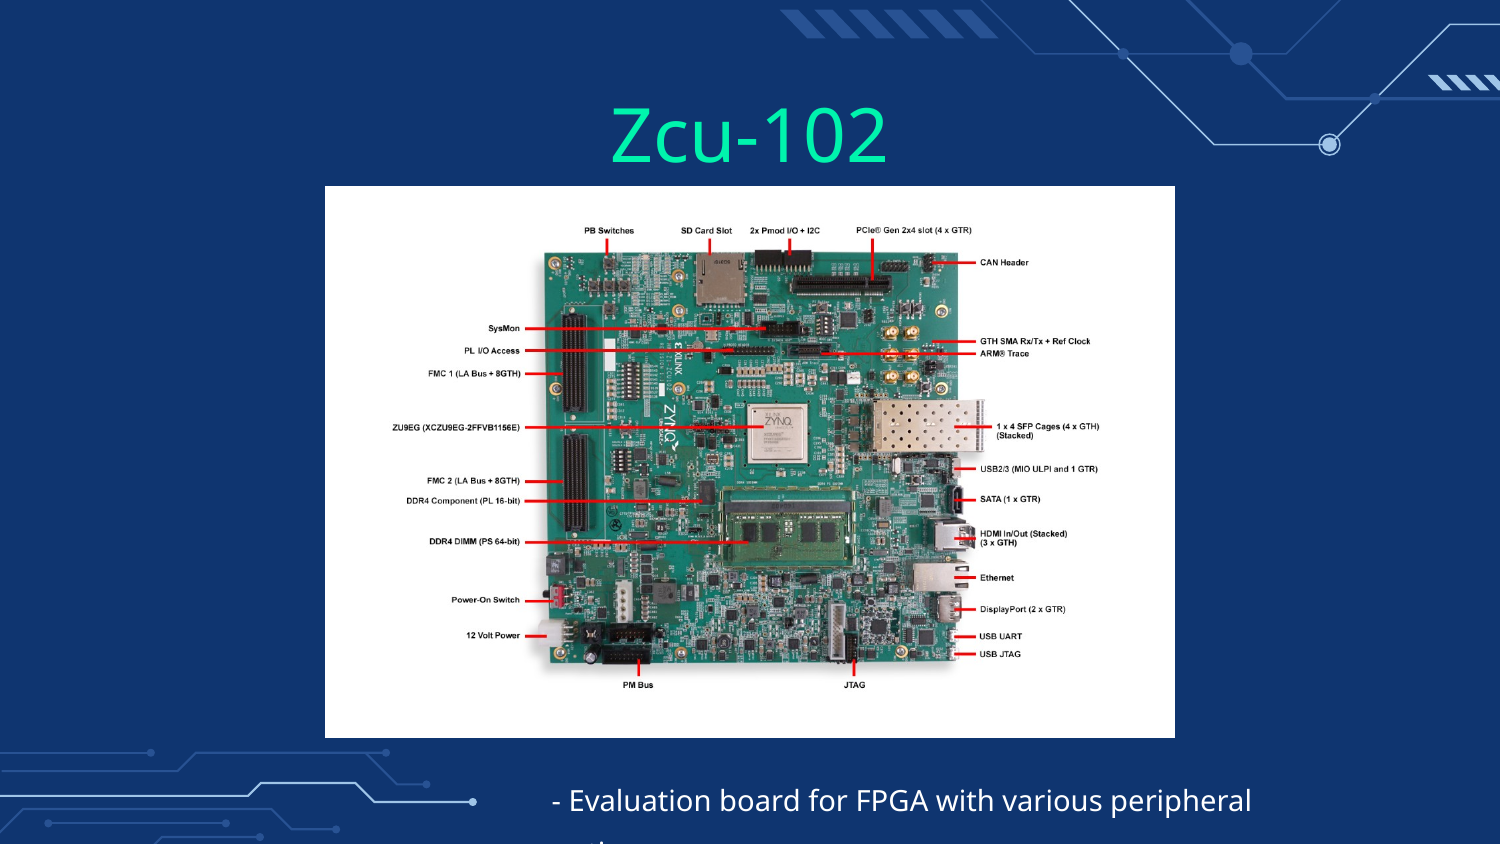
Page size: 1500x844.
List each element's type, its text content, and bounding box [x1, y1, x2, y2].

picture [325, 186, 1175, 738]
title Zcu-102 [118, 87, 1382, 168]
text_box - Evaluation board for FPGA with various peripheral options [536, 757, 1356, 844]
